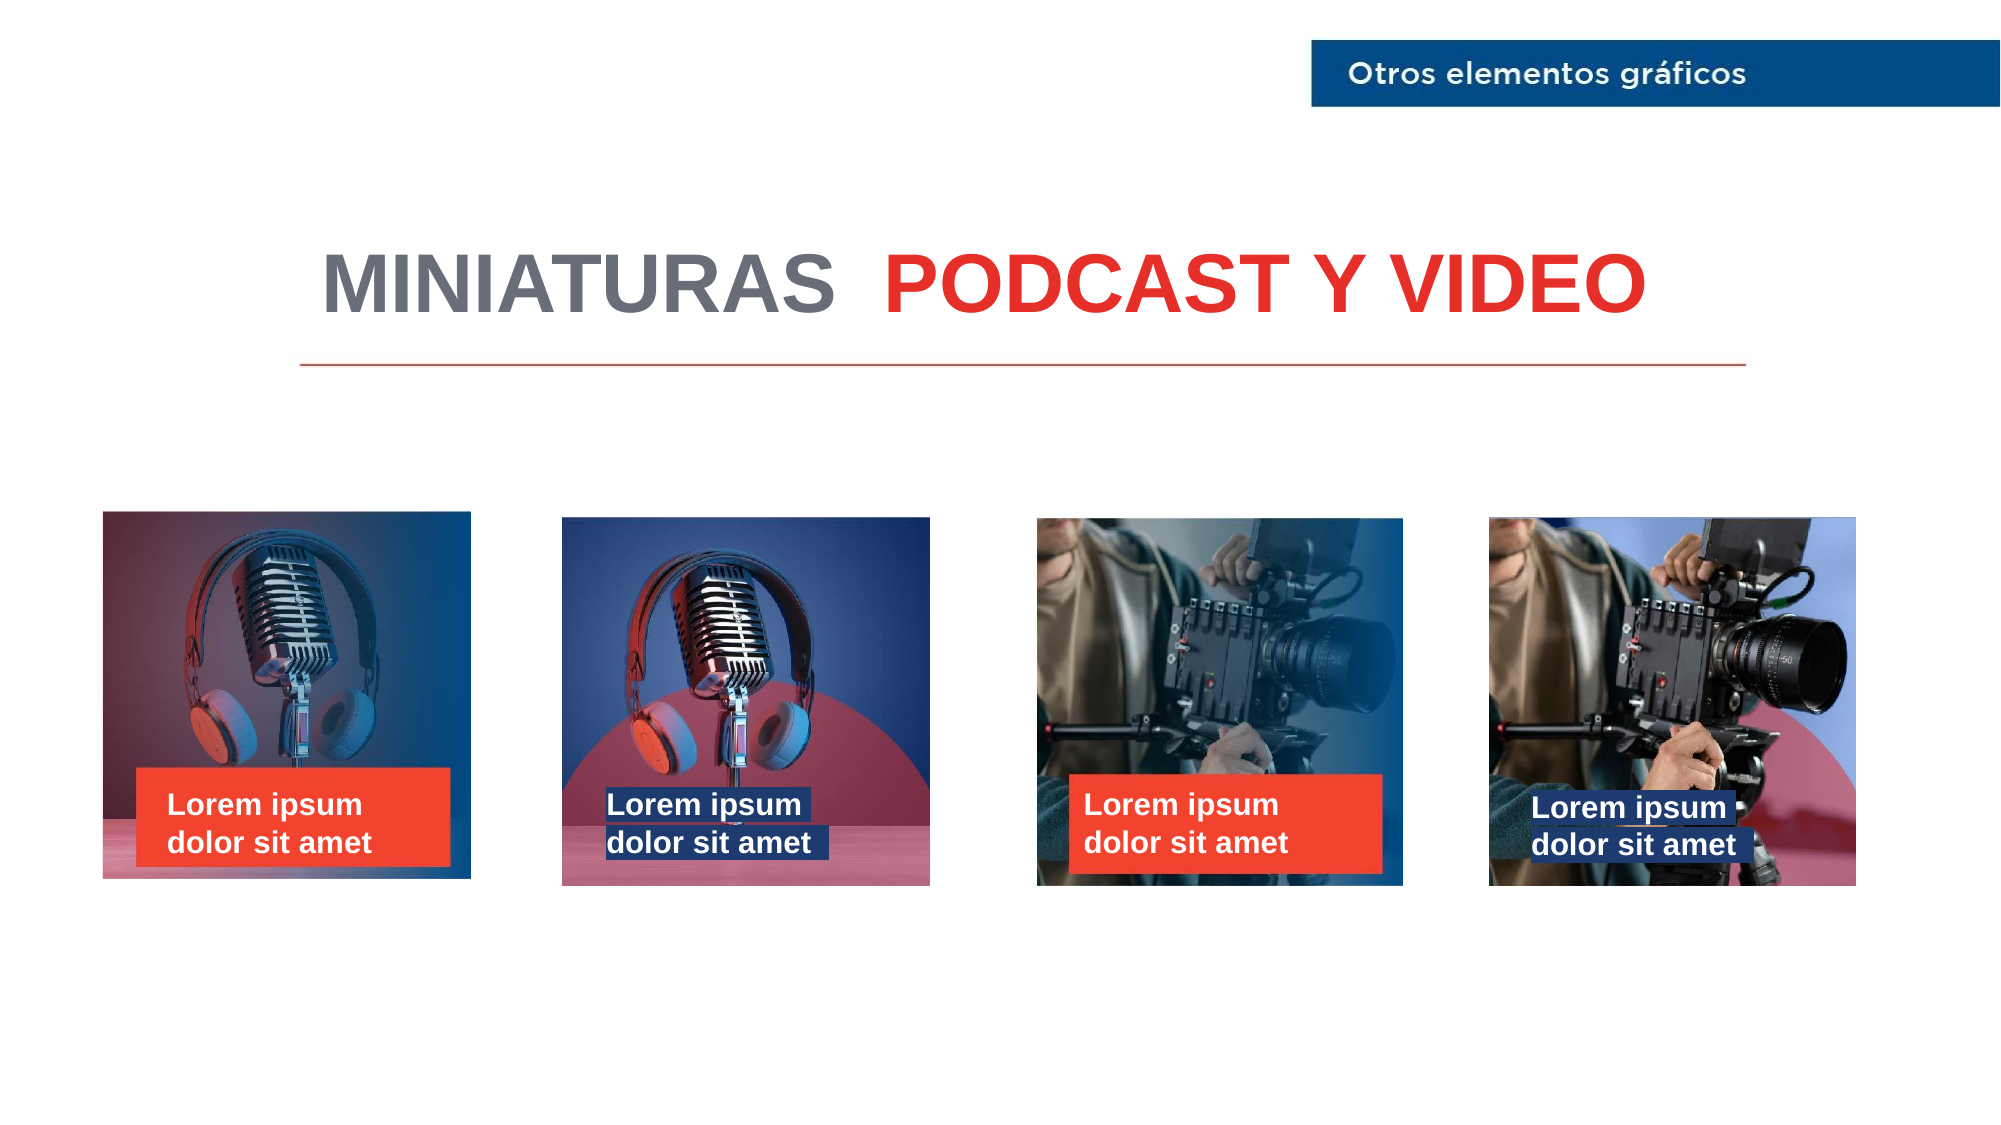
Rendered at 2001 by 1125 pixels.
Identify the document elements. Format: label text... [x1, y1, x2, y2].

text_box Lorem ipsum dolor sit amet [934, 776, 943, 867]
text_box MINIATURAS PODCAST Y VIDEO [306, 221, 1762, 337]
picture [0, 0, 2001, 1125]
text_box Lorem ipsum dolor sit amet [1860, 779, 1868, 870]
